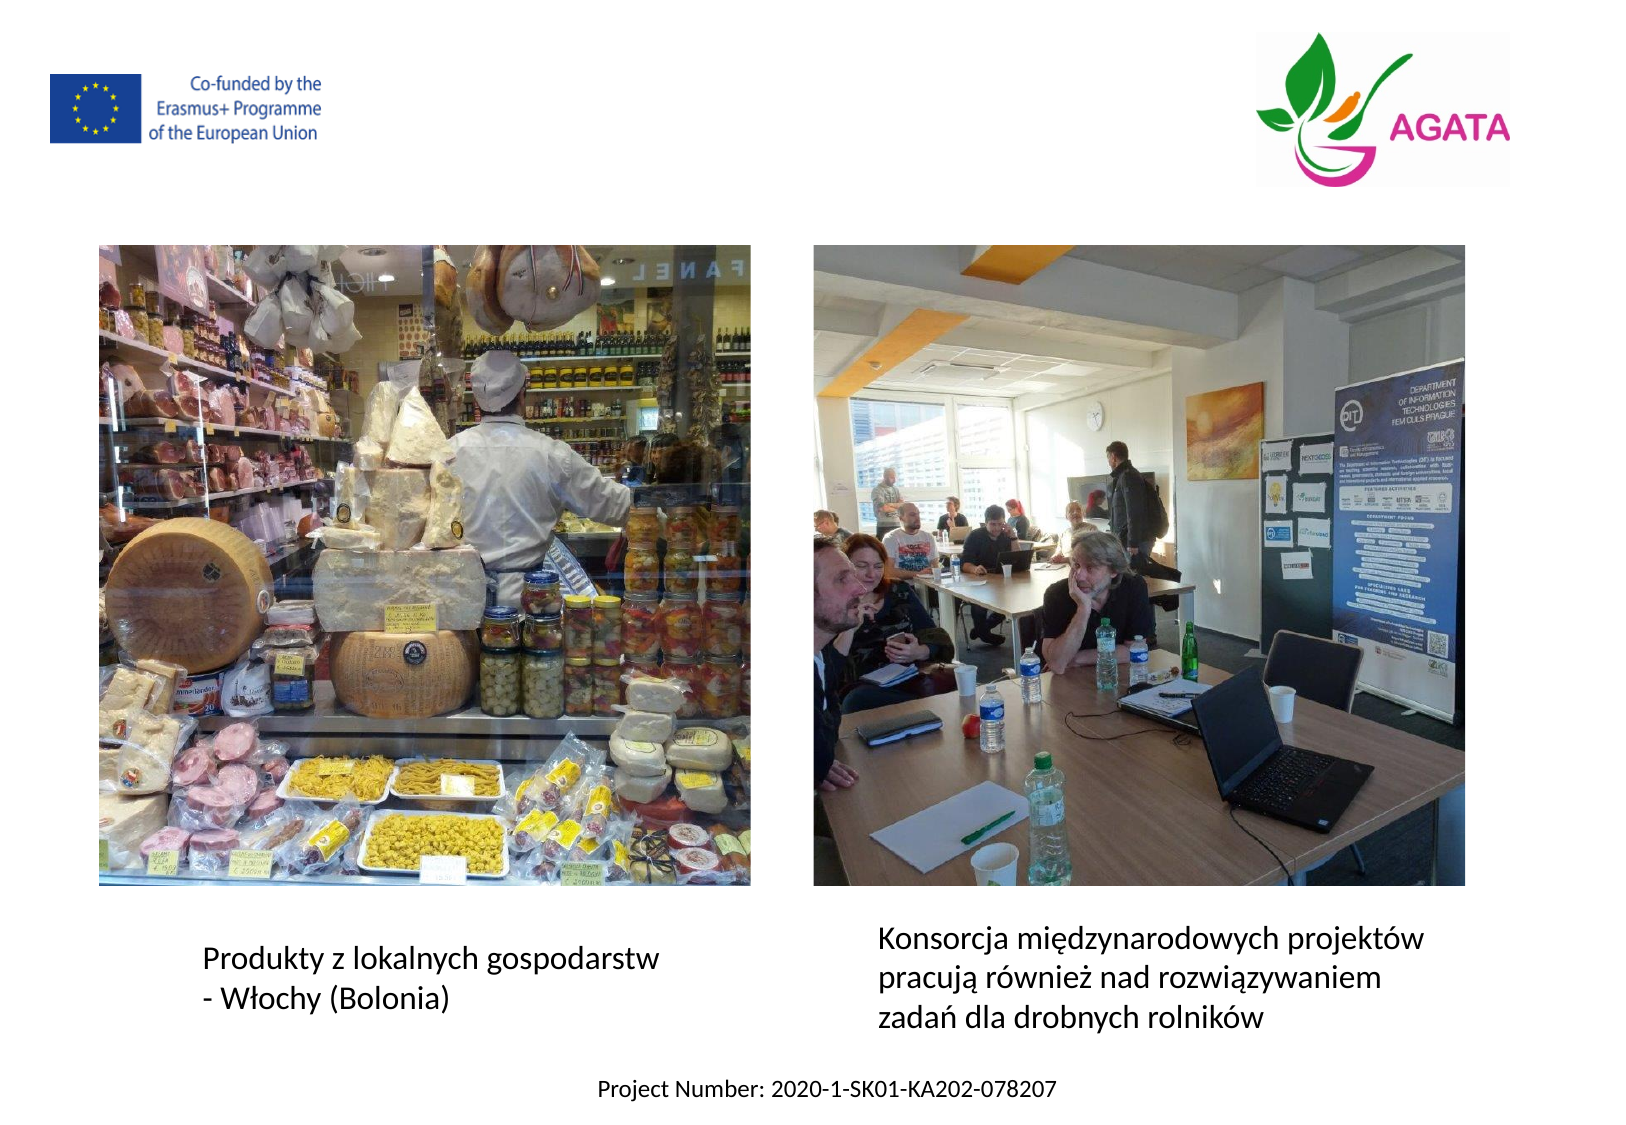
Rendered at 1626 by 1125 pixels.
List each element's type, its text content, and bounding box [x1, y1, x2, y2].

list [99, 245, 751, 886]
text_box Konsorcja międzynarodowych projektów pracują również nad rozwiązywaniem zadań dla drobnych rolników [863, 908, 1466, 1083]
picture [813, 245, 1466, 886]
picture [50, 74, 352, 144]
text_box Produkty z lokalnych gospodarstw - Włochy (Bolonia) [187, 928, 683, 1064]
picture [1256, 32, 1510, 187]
